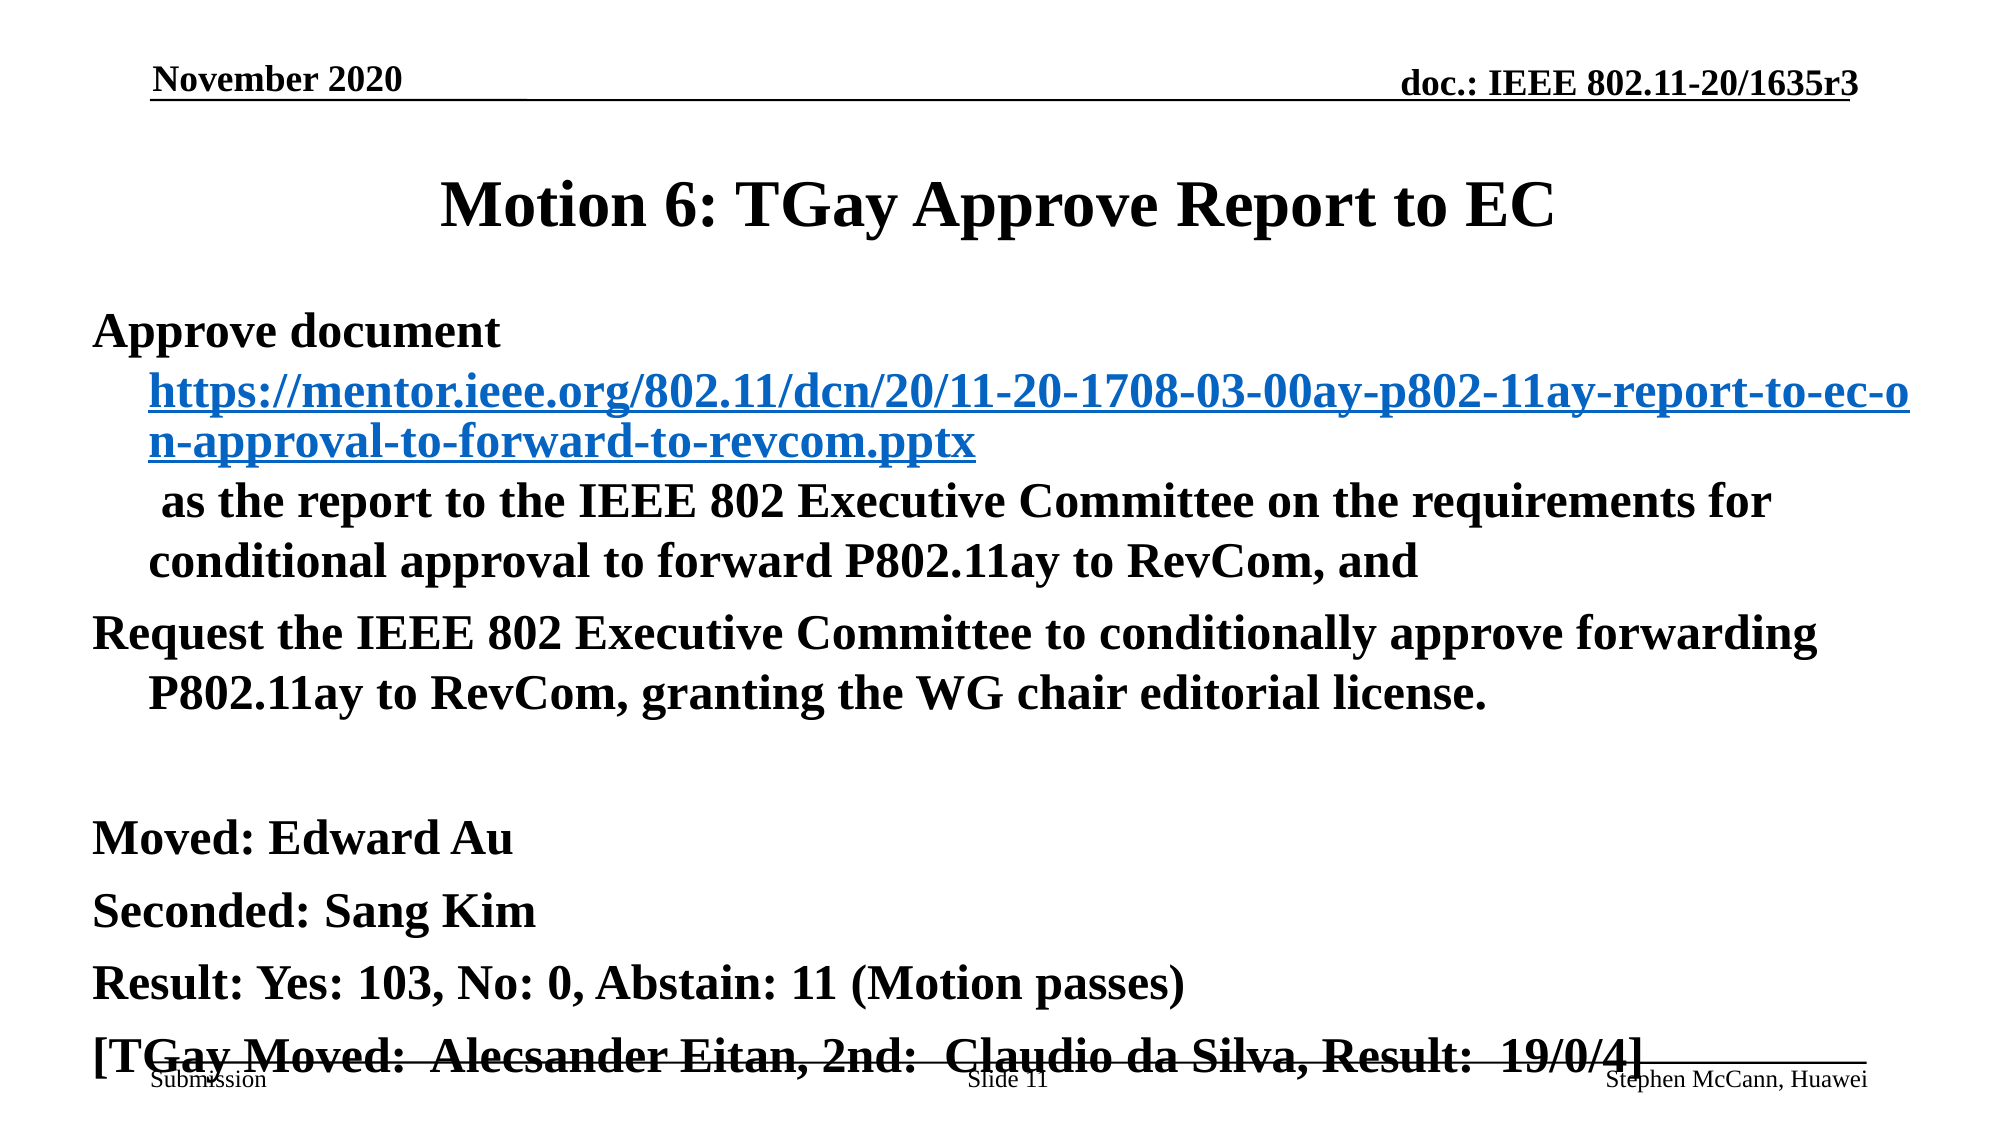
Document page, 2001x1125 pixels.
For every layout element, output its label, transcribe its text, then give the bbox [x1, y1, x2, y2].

slide_number Slide 11 [950, 1061, 1067, 1123]
footer Stephen McCann, Huawei [1171, 1061, 1869, 1093]
list Approve document https://mentor.ieee.org/802.11/dcn/20/11-20-1708-03-00ay-p802-11ay-report-to-ec-on-approval-to-forward-to-revcom.pptx as the report to the IEEE 802 Executive Committee on the requirements for conditional approval to forward P802.11ay to RevCom, and Request the IEEE 802 Executive Committee to conditionally approve forwarding P802.11ay to RevCom, granting the WG chair editorial license. Moved: Edward Au Seconded: Sang Kim Result: Yes: 103, No: 0, Abstain: 11 (Motion passes) [TGay Moved: Alecsander Eitan, 2nd: Claudio da Silva, Result: 19/0/4] [76, 289, 1940, 1028]
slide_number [152, 54, 563, 100]
title Motion 6: TGay Approve Report to EC [149, 112, 1850, 288]
